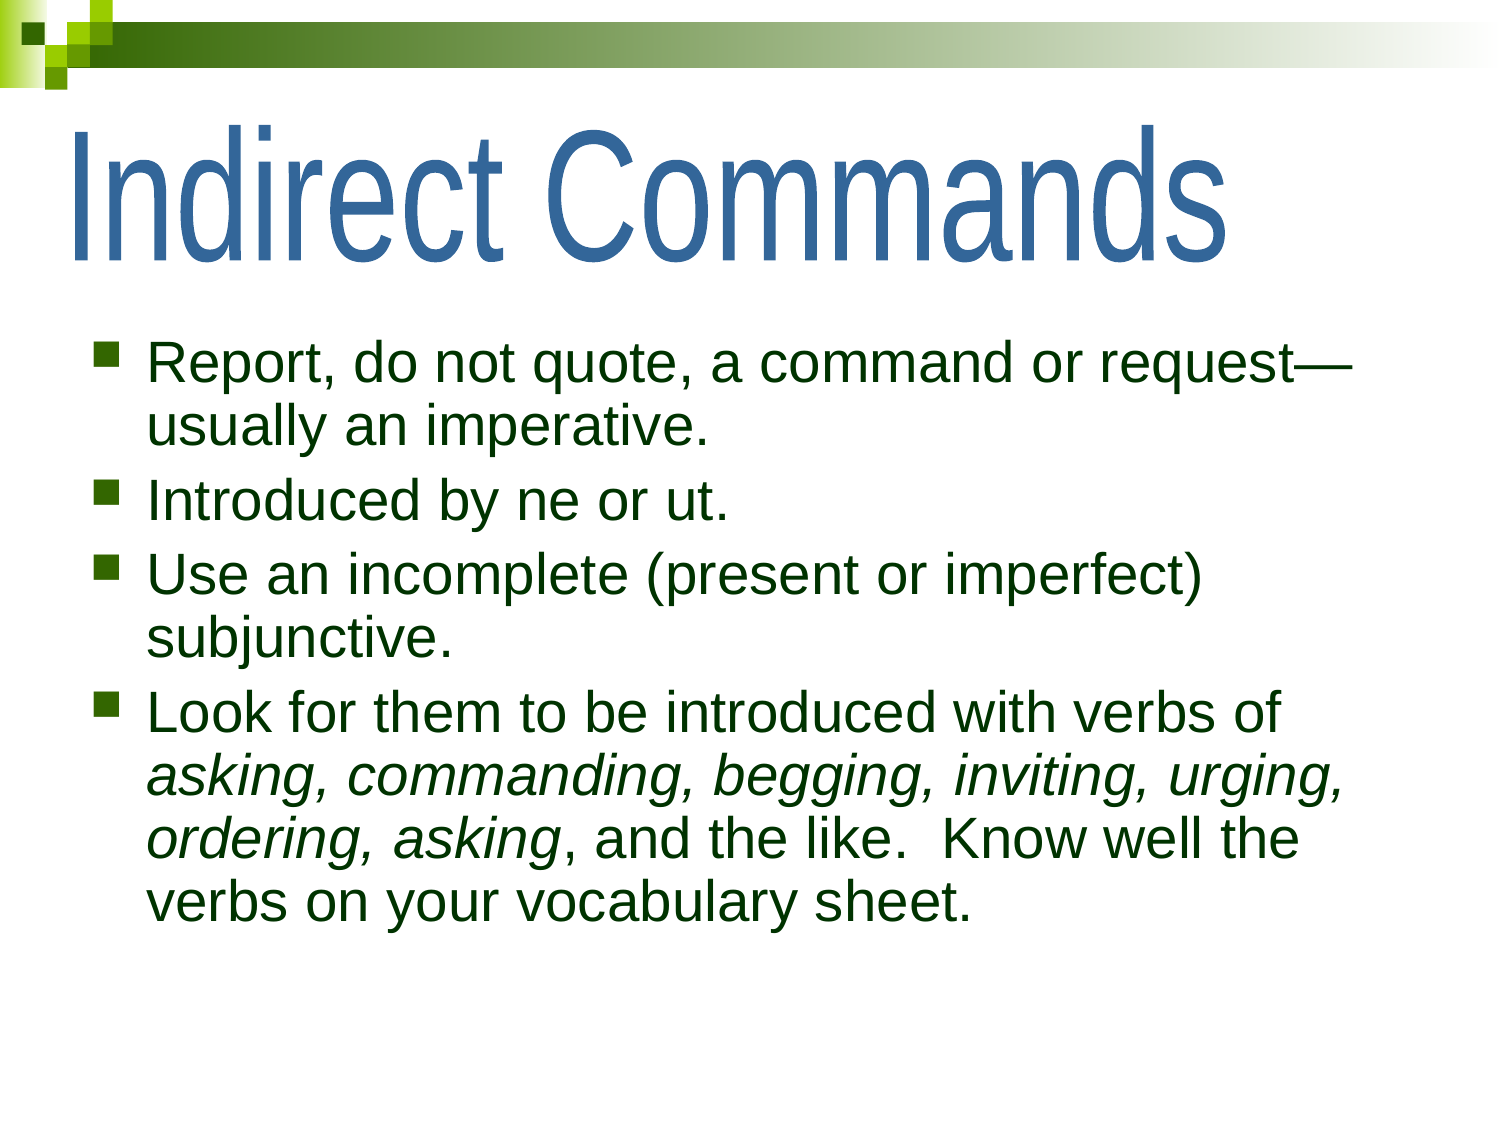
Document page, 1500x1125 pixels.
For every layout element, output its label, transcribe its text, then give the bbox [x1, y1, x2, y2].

list Report, do not quote, a command or request—usually an imperative. Introduced by ne or ut. Use an incomplete (present or imperfect) subjunctive. Look for them to be introduced with verbs of asking, commanding, begging, inviting, urging, ordering, asking, and the like. Know well the verbs on your vocabulary sheet. [75, 324, 1425, 963]
